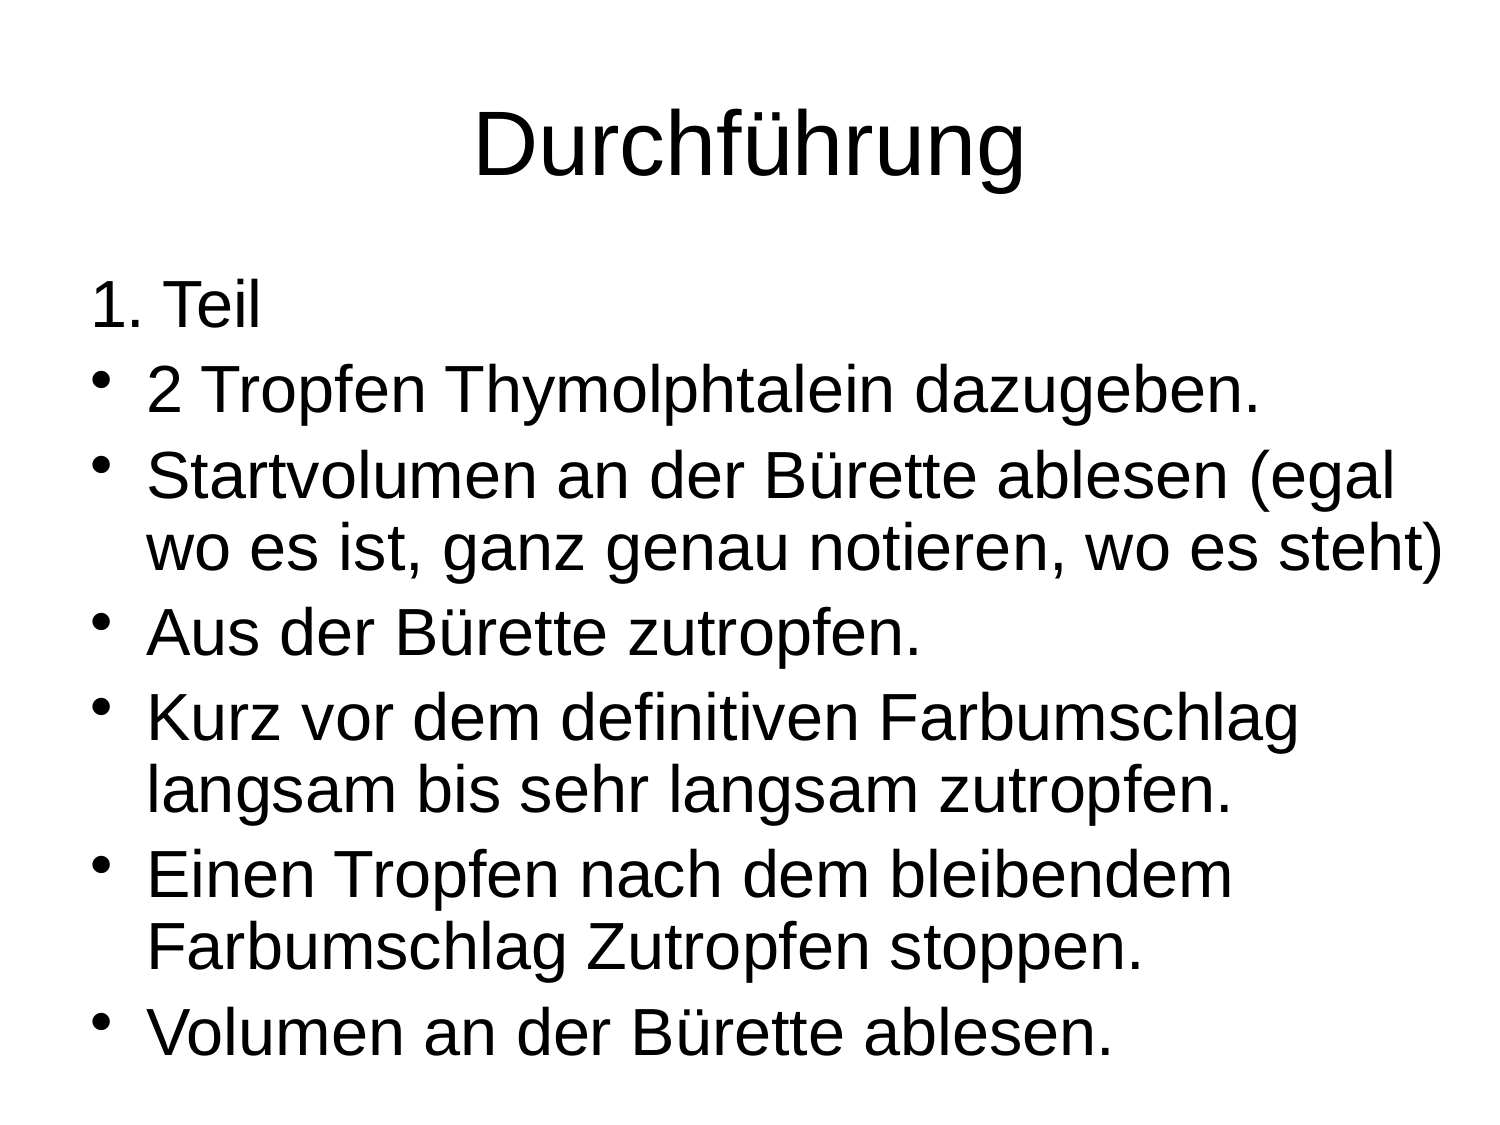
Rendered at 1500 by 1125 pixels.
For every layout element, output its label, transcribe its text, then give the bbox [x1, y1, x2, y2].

list 1. Teil 2 Tropfen Thymolphtalein dazugeben. Startvolumen an der Bürette ablesen (egal wo es ist, ganz genau notieren, wo es steht) Aus der Bürette zutropfen. Kurz vor dem definitiven Farbumschlag langsam bis sehr langsam zutropfen. Einen Tropfen nach dem bleibendem Farbumschlag Zutropfen stoppen. Volumen an der Bürette ablesen. [75, 262, 1483, 1083]
title Durchführung [75, 45, 1425, 233]
